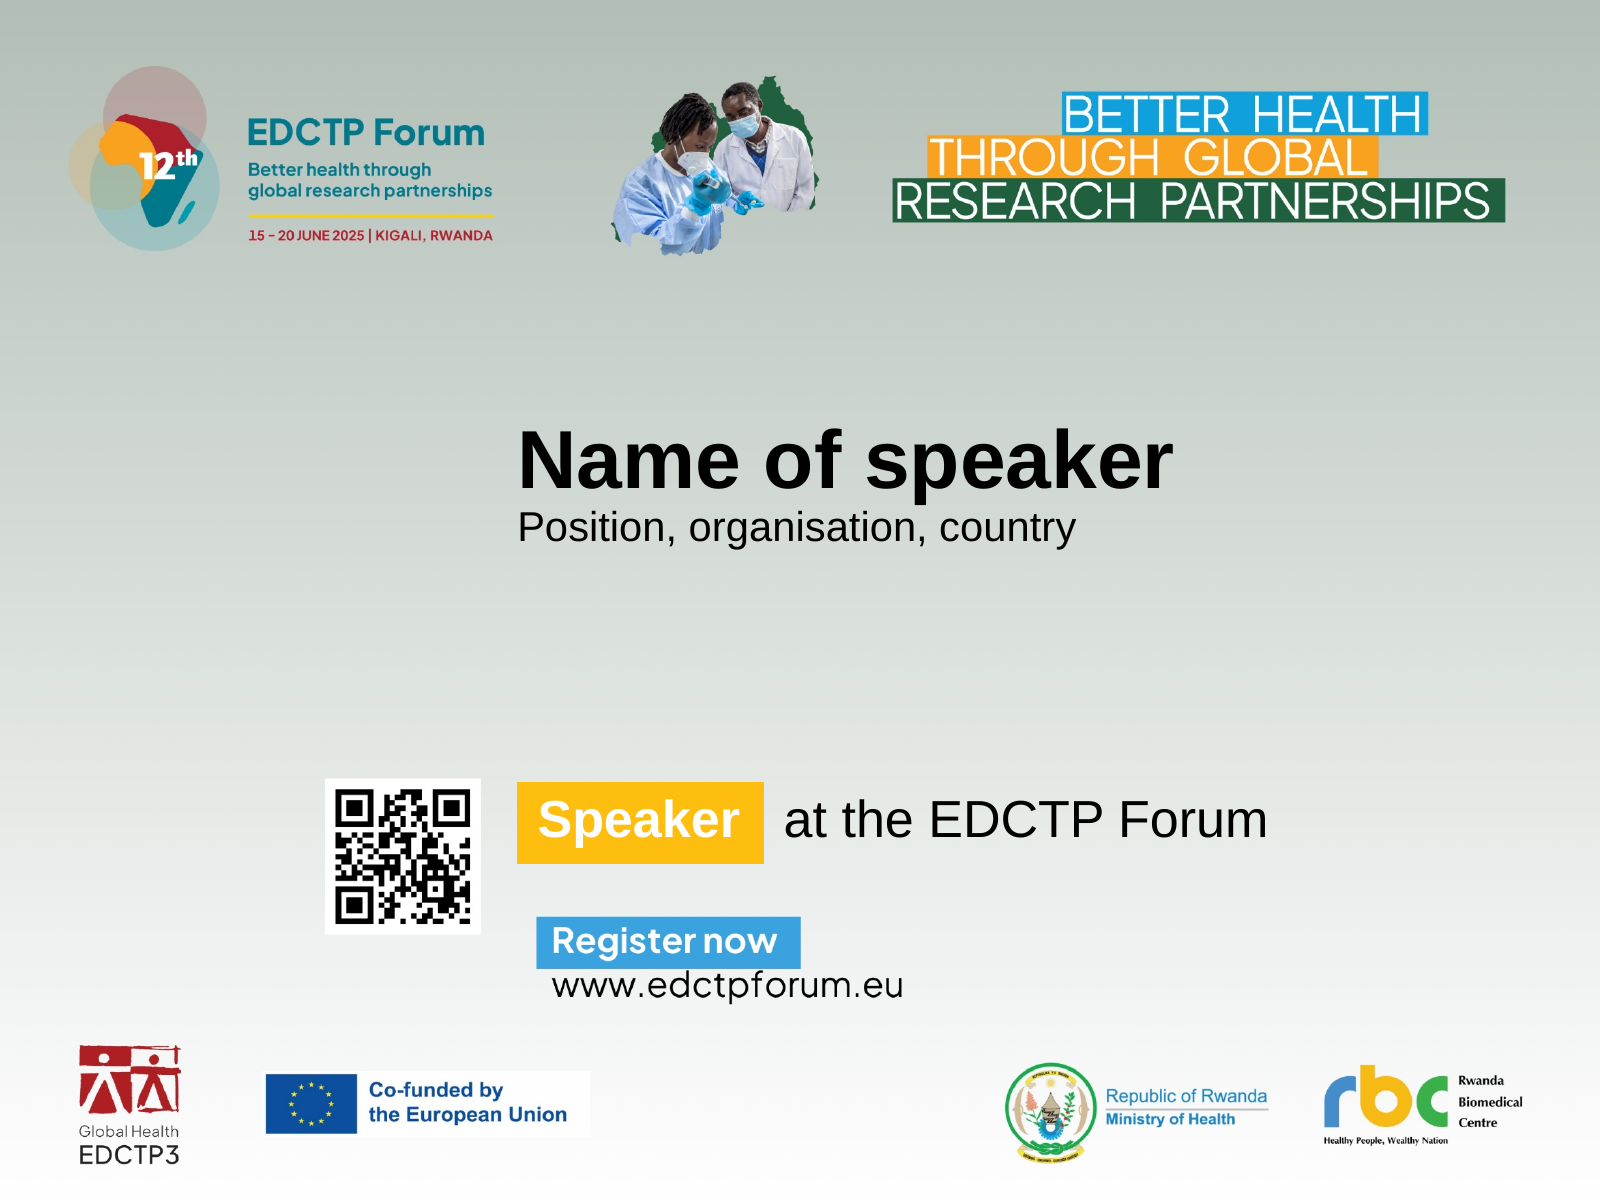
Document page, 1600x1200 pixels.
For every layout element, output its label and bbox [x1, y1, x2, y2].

text_box [517, 781, 765, 864]
picture [0, 0, 1600, 1200]
